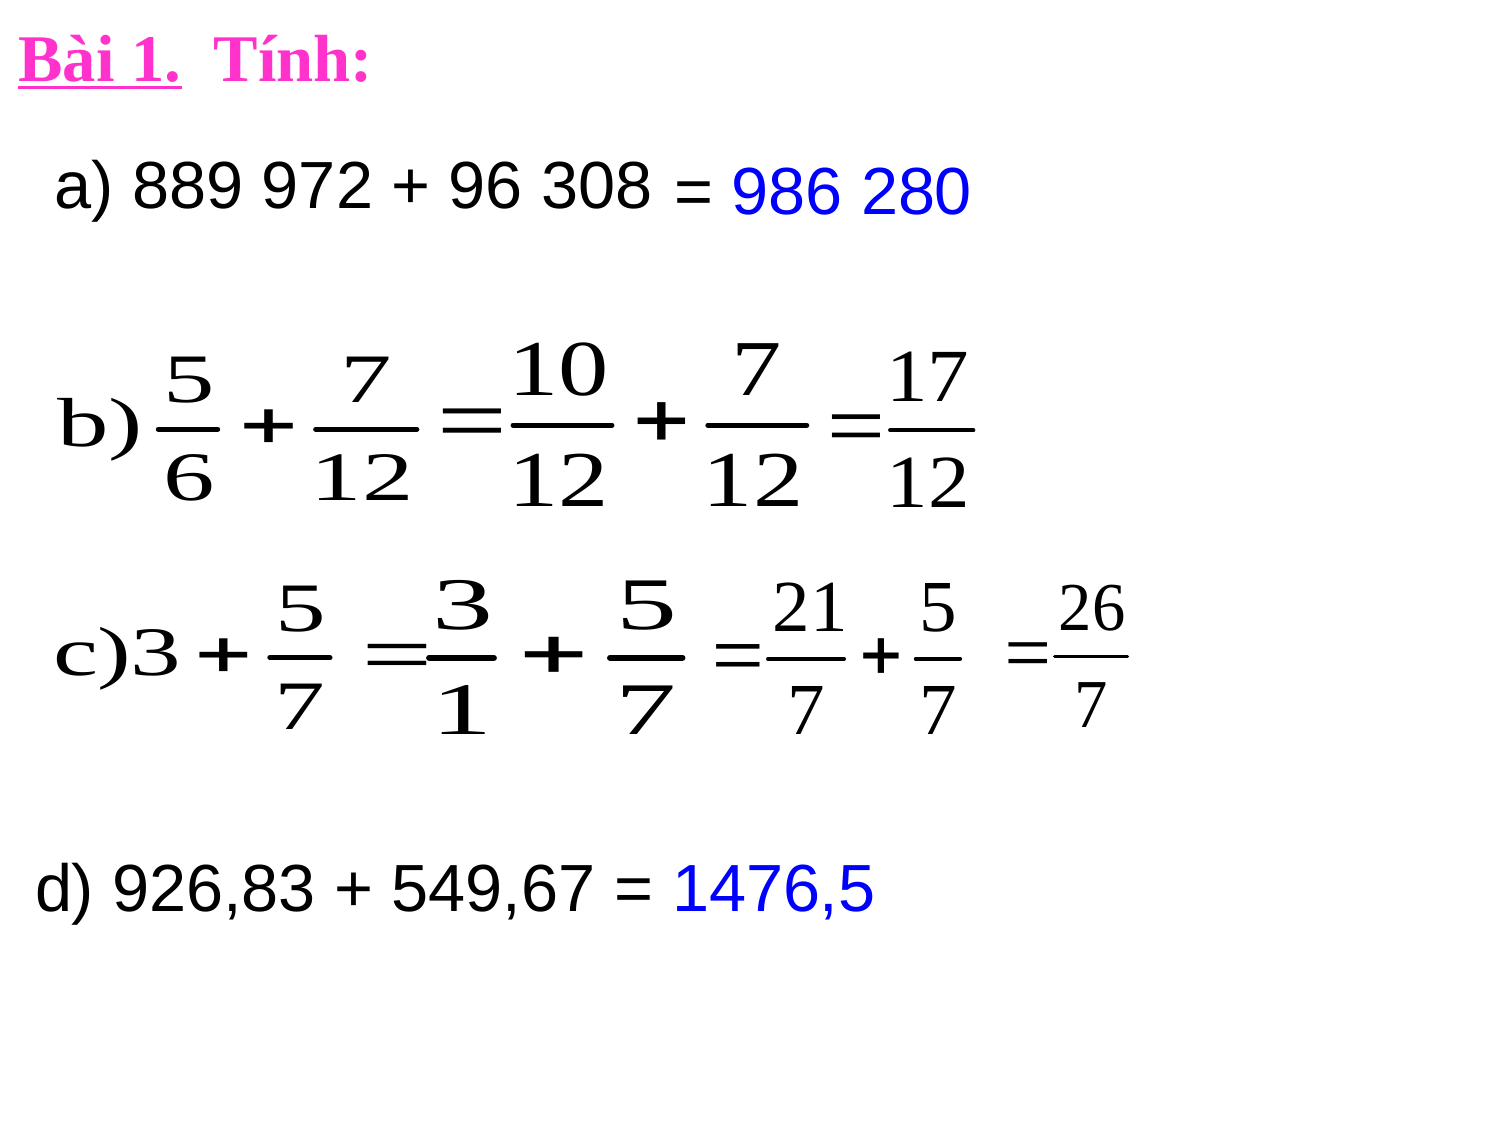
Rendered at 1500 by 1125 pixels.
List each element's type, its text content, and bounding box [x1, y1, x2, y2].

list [417, 319, 829, 524]
text_box = 1476,5 [599, 836, 891, 932]
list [41, 336, 417, 516]
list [811, 330, 992, 524]
text_box Bài 1. Tính: [3, 7, 394, 103]
text_box d) 926,83 + 549,67 [20, 836, 599, 932]
text_box = 986 280 [659, 140, 988, 235]
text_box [408, 558, 704, 751]
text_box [39, 565, 408, 745]
text_box a) 889 972 + 96 308 [40, 134, 668, 230]
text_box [696, 560, 979, 751]
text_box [991, 565, 1142, 743]
